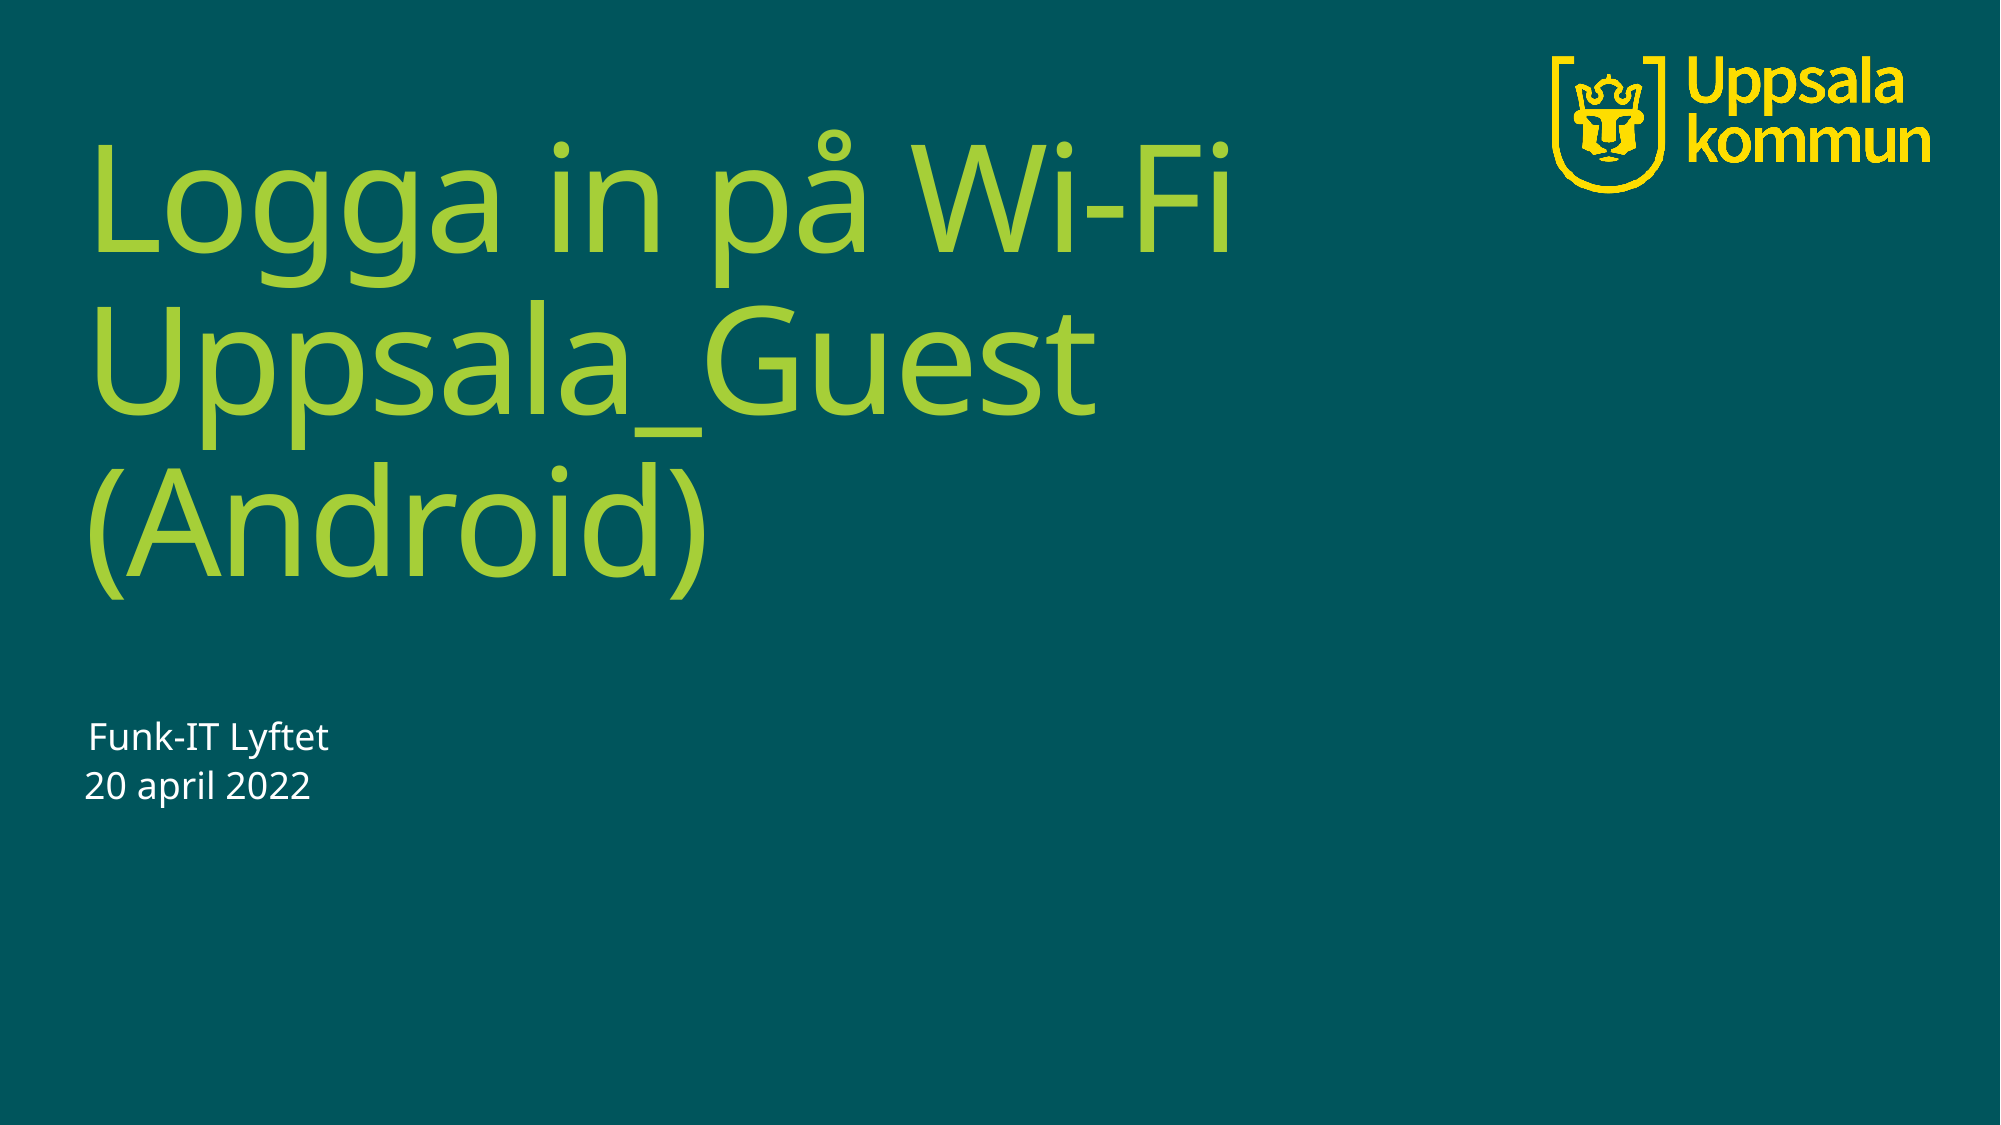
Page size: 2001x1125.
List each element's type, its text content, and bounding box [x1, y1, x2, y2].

picture [1528, 33, 1952, 216]
list 20 april 2022 [69, 759, 1412, 813]
list Funk-IT Lyftet [72, 710, 1416, 769]
title Logga in på Wi-Fi Uppsala_Guest (Android) [69, 278, 1735, 617]
